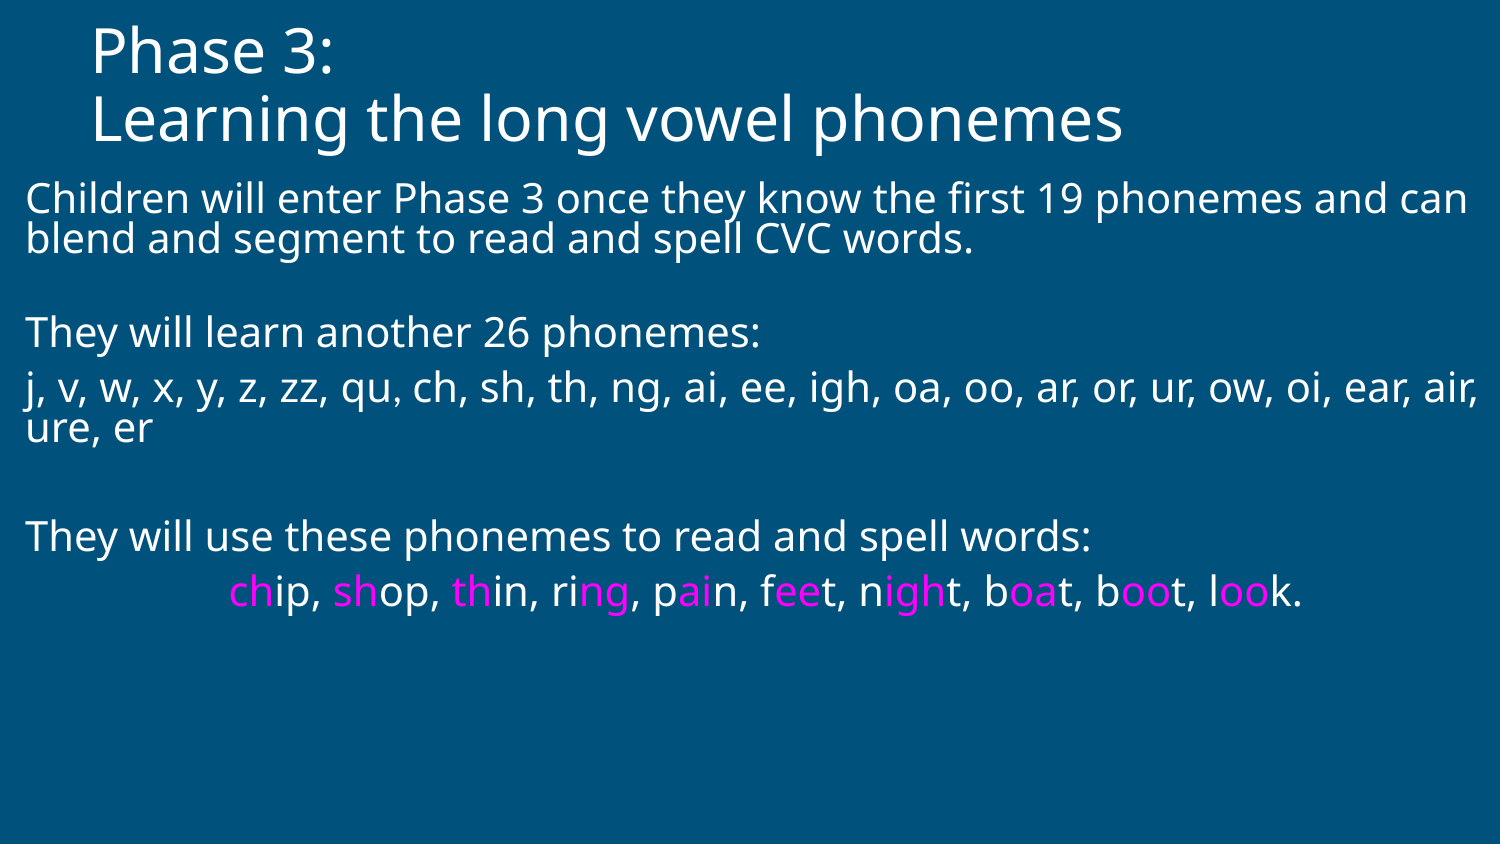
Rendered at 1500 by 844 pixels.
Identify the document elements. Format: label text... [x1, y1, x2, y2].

list Children will enter Phase 3 once they know the first 19 phonemes and can blend and segment to read and spell CVC words. They will learn another 26 phonemes: j, v, w, x, y, z, zz, qu, ch, sh, th, ng, ai, ee, igh, oa, oo, ar, or, ur, ow, oi, ear, air, ure, er They will use these phonemes to read and spell words: chip, shop, thin, ring, pain, feet, night, boat, boot, look. [10, 173, 1500, 812]
title Phase 3: Learning the long vowel phonemes [75, 0, 1500, 173]
